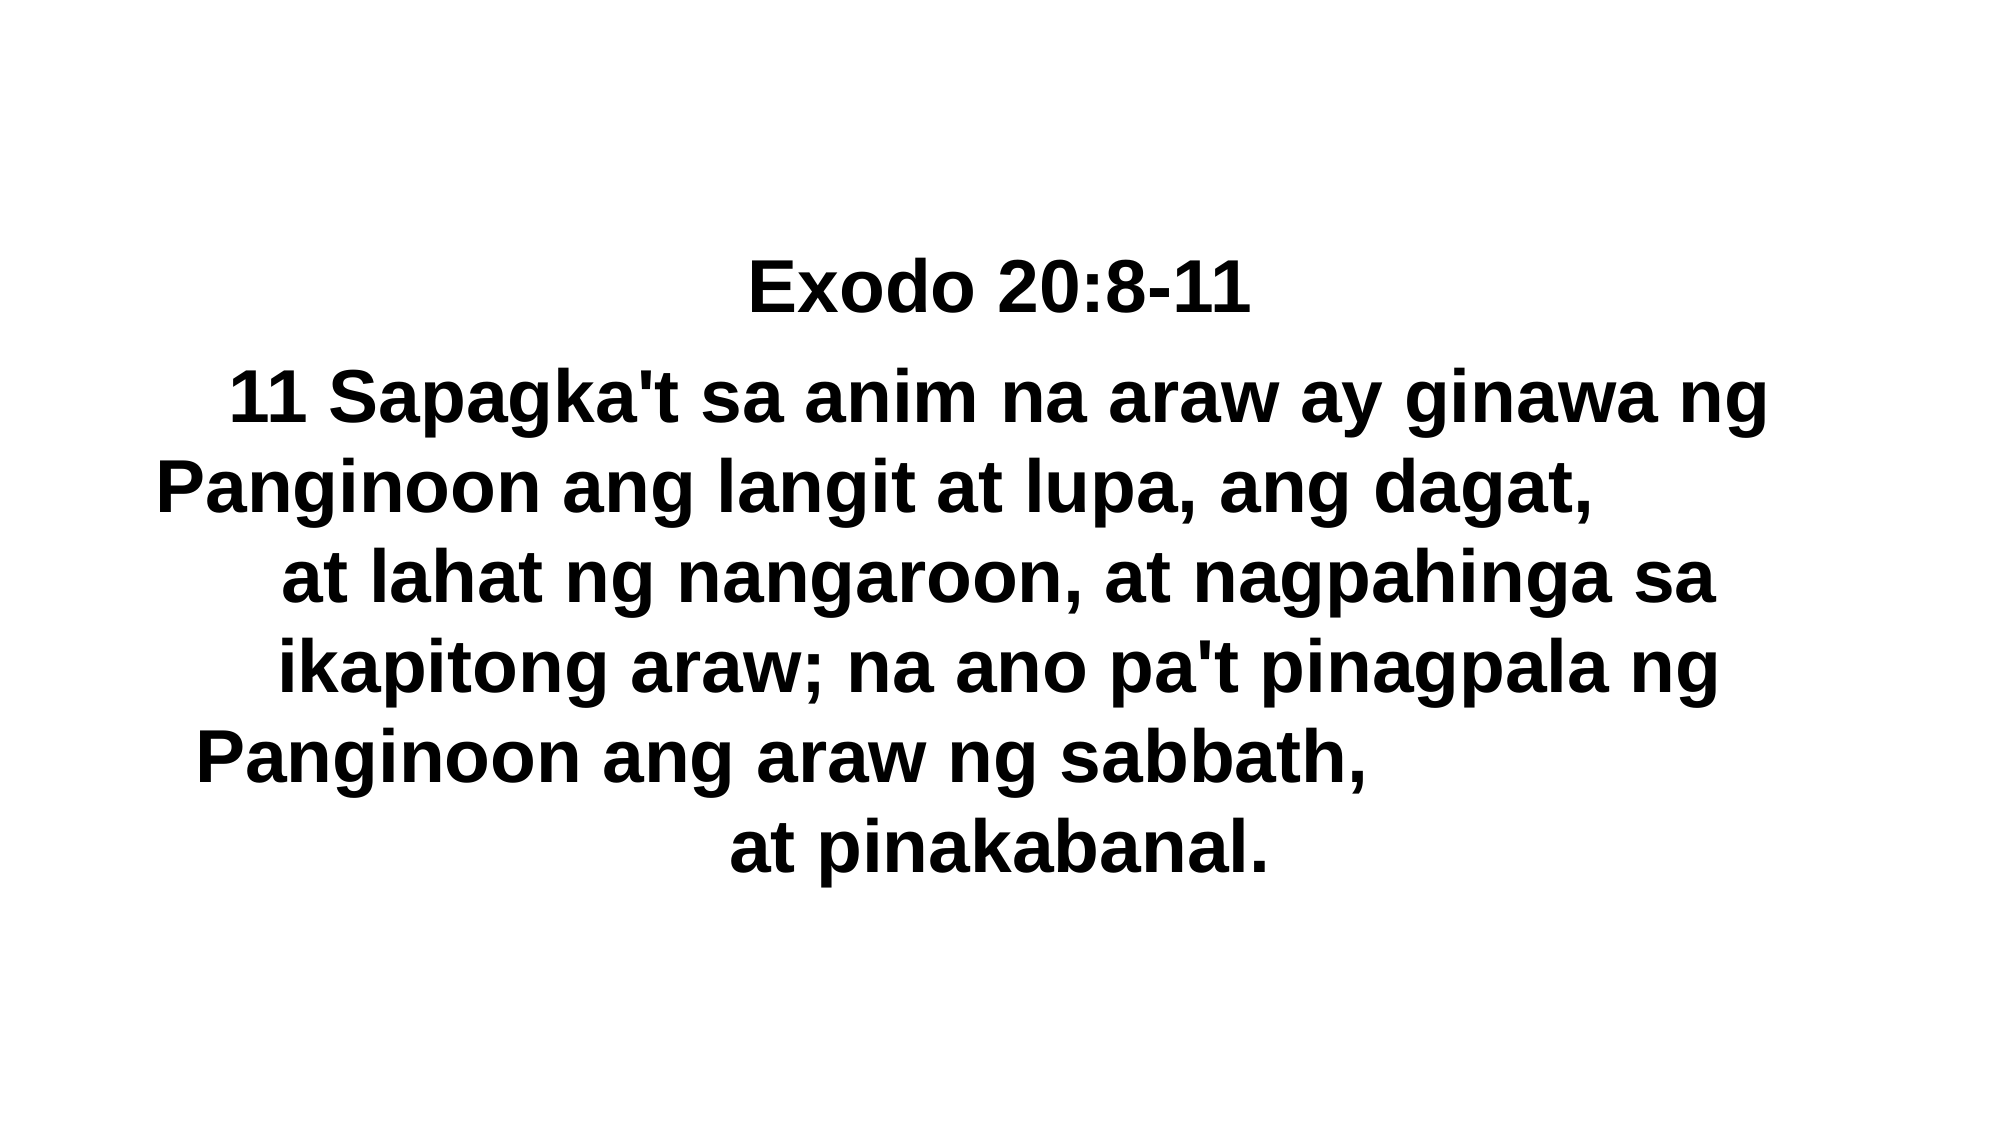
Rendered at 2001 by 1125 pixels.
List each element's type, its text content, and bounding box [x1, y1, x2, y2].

list Exodo 20:8-11 11 Sapagka't sa anim na araw ay ginawa ng Panginoon ang langit at lupa, ang dagat, at lahat ng nangaroon, at nagpahinga sa ikapitong araw; na ano pa't pinagpala ng Panginoon ang araw ng sabbath, at pinakabanal. [137, 129, 1863, 996]
